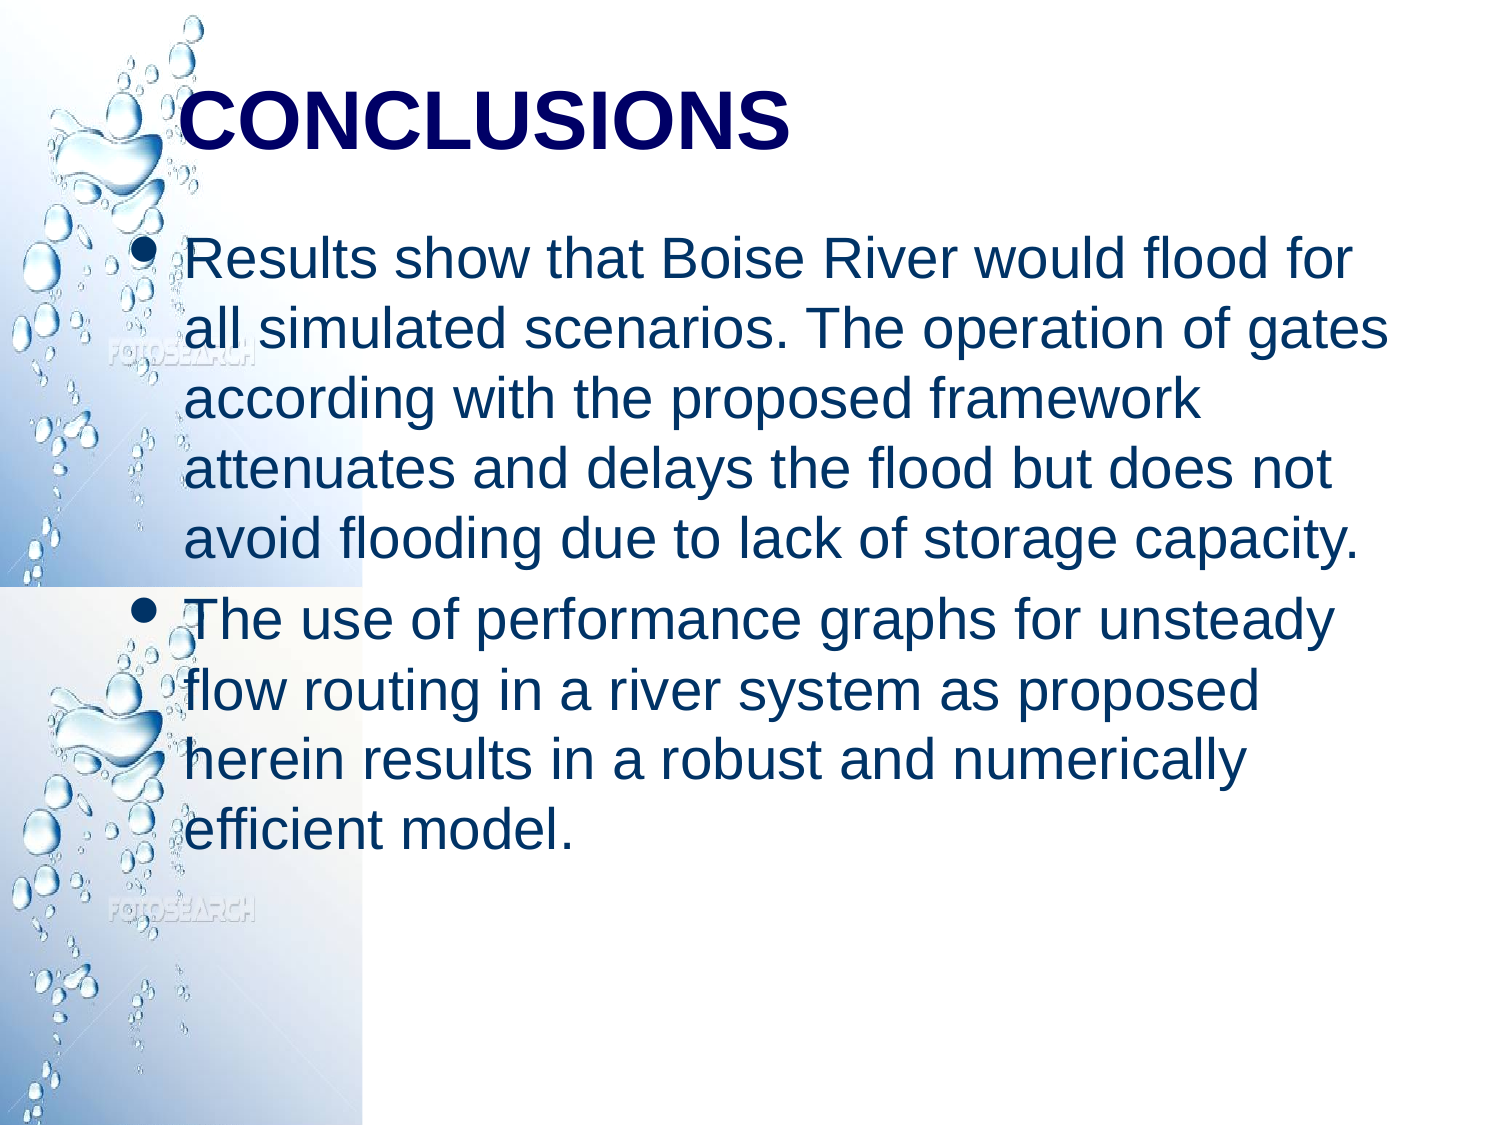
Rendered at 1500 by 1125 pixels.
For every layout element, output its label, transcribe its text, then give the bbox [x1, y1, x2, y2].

title CONCLUSIONS [162, 49, 1201, 176]
picture [0, 0, 363, 1125]
list Results show that Boise River would flood for all simulated scenarios. The operation of gates according with the proposed framework attenuates and delays the flood but does not avoid flooding due to lack of storage capacity. The use of performance graphs for unsteady flow routing in a river system as proposed herein results in a robust and numerically efficient model. [112, 212, 1426, 1013]
